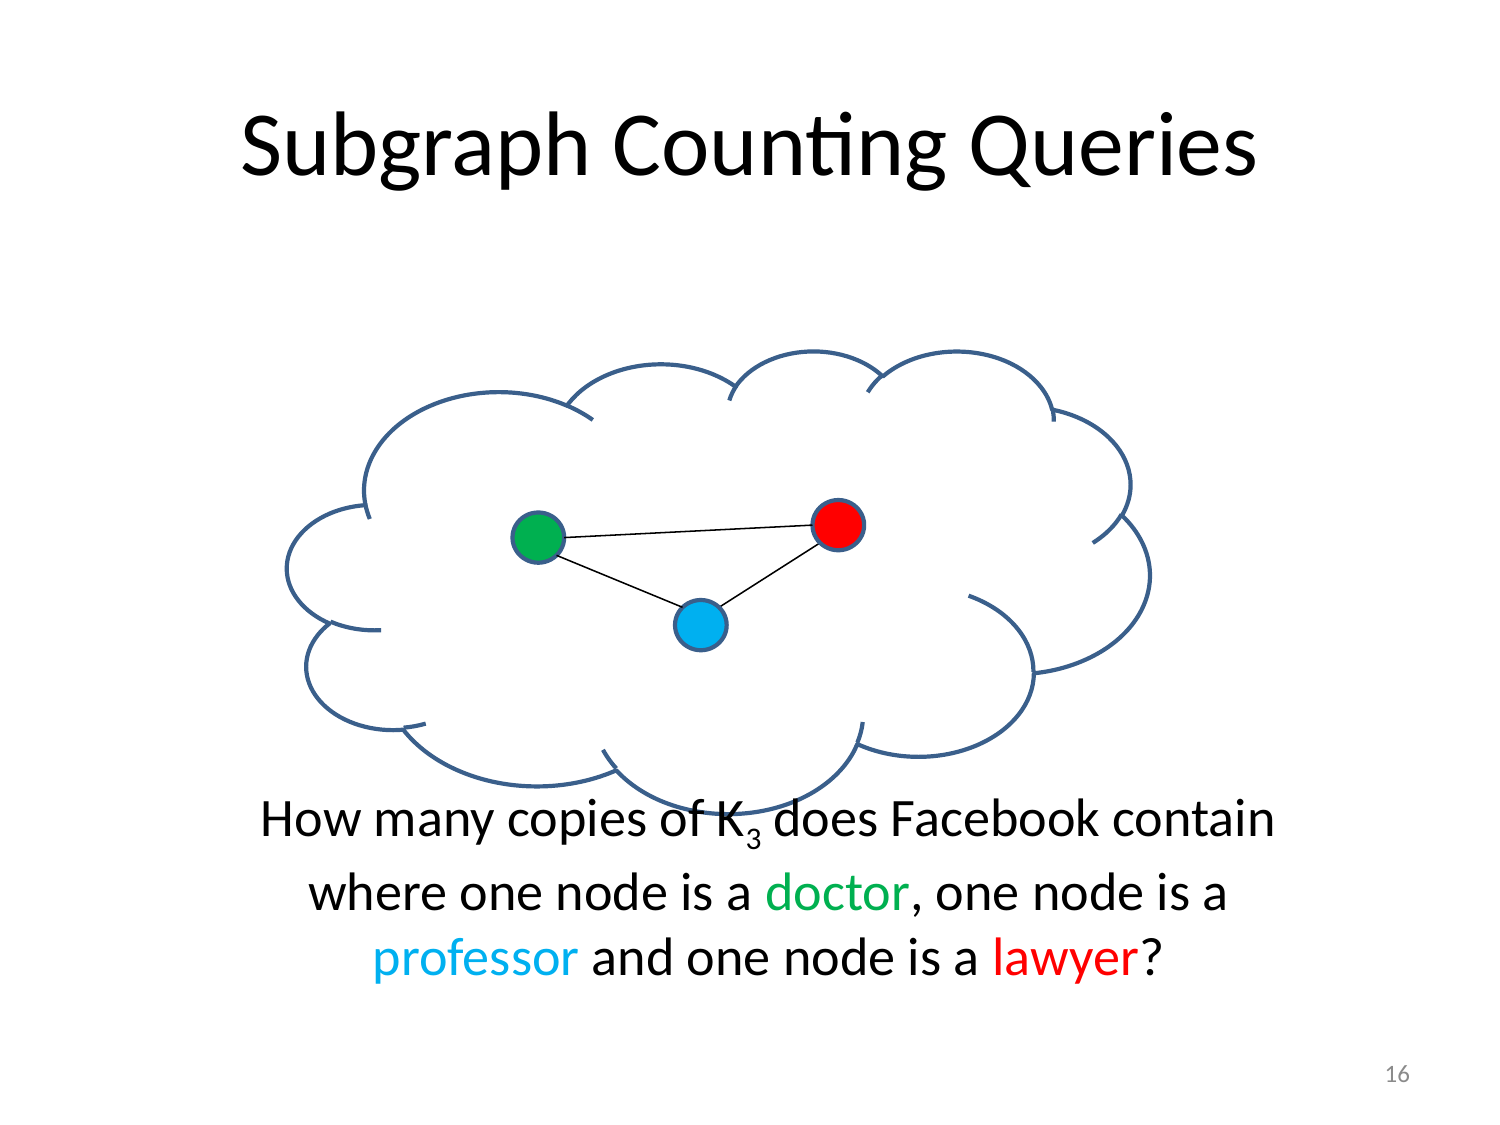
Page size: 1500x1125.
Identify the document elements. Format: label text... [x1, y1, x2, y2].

text_box How many copies of K3 does Facebook contain where one node is a doctor, one node is a professor and one node is a lawyer? [199, 774, 1338, 994]
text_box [563, 524, 813, 538]
title Subgraph Counting Queries [75, 45, 1425, 233]
text_box [284, 349, 1153, 774]
text_box [510, 510, 565, 565]
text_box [718, 542, 821, 608]
slide_number 16 [1074, 1042, 1425, 1103]
text_box [810, 497, 867, 553]
text_box [672, 597, 729, 653]
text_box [556, 555, 683, 608]
